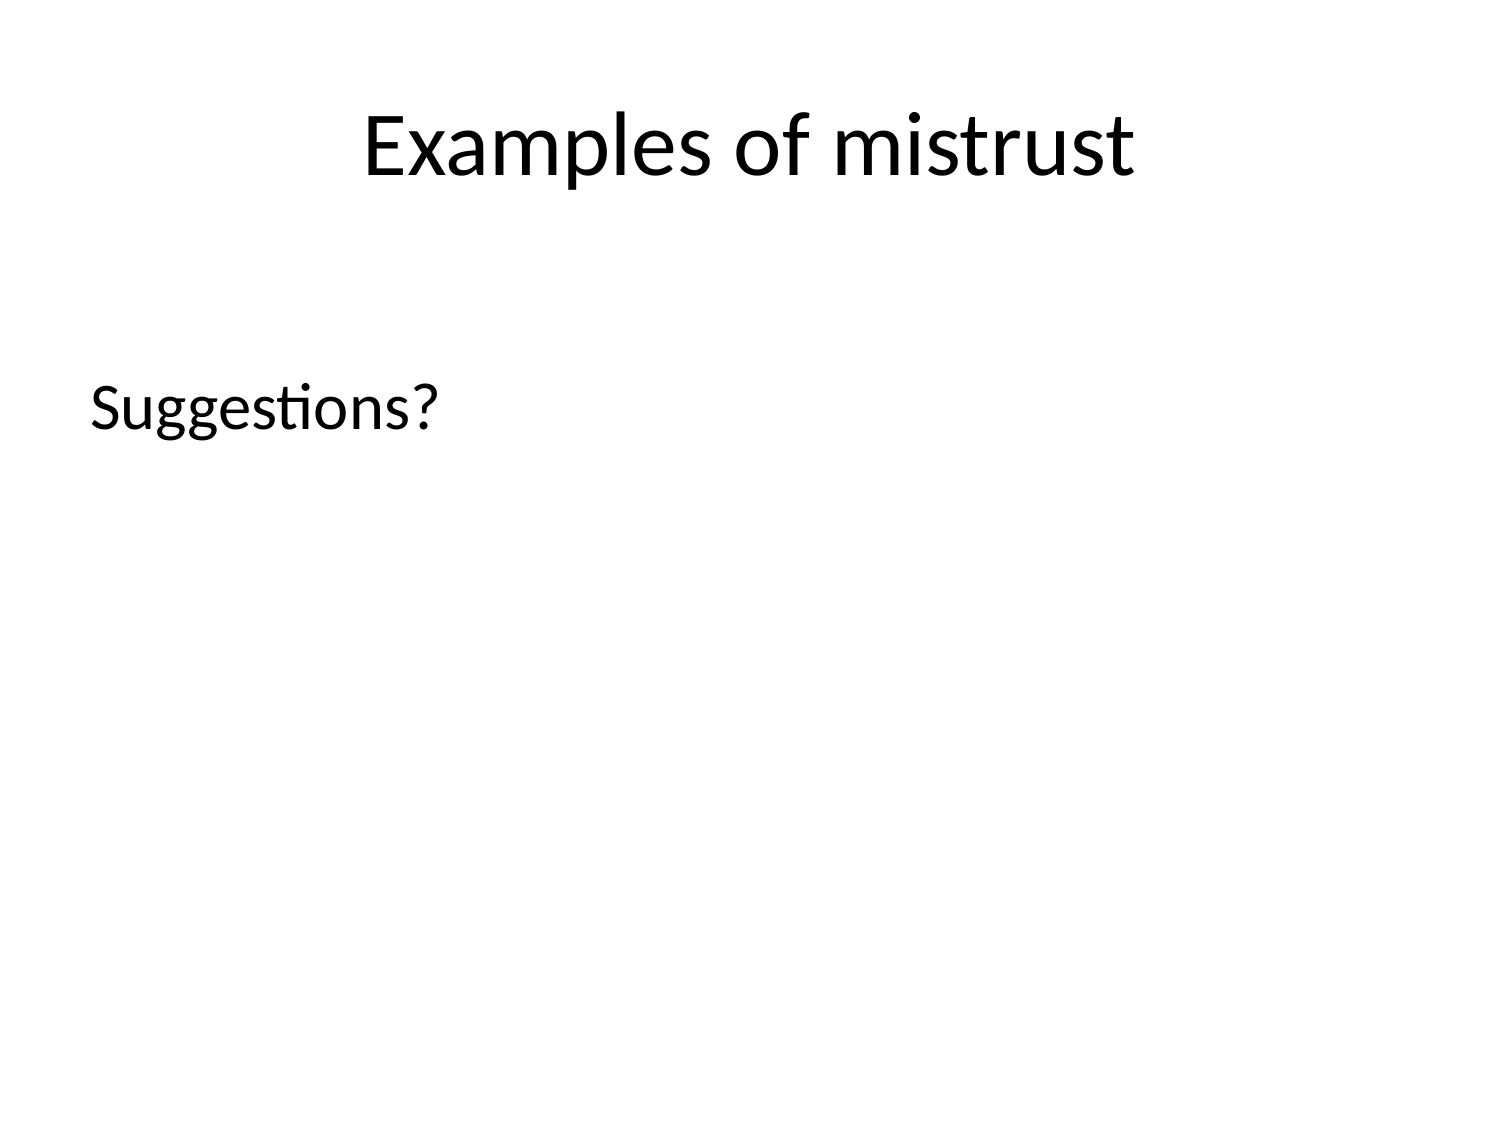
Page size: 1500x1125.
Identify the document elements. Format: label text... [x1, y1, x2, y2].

title Examples of mistrust [75, 45, 1425, 233]
list Suggestions? [75, 262, 1425, 1005]
